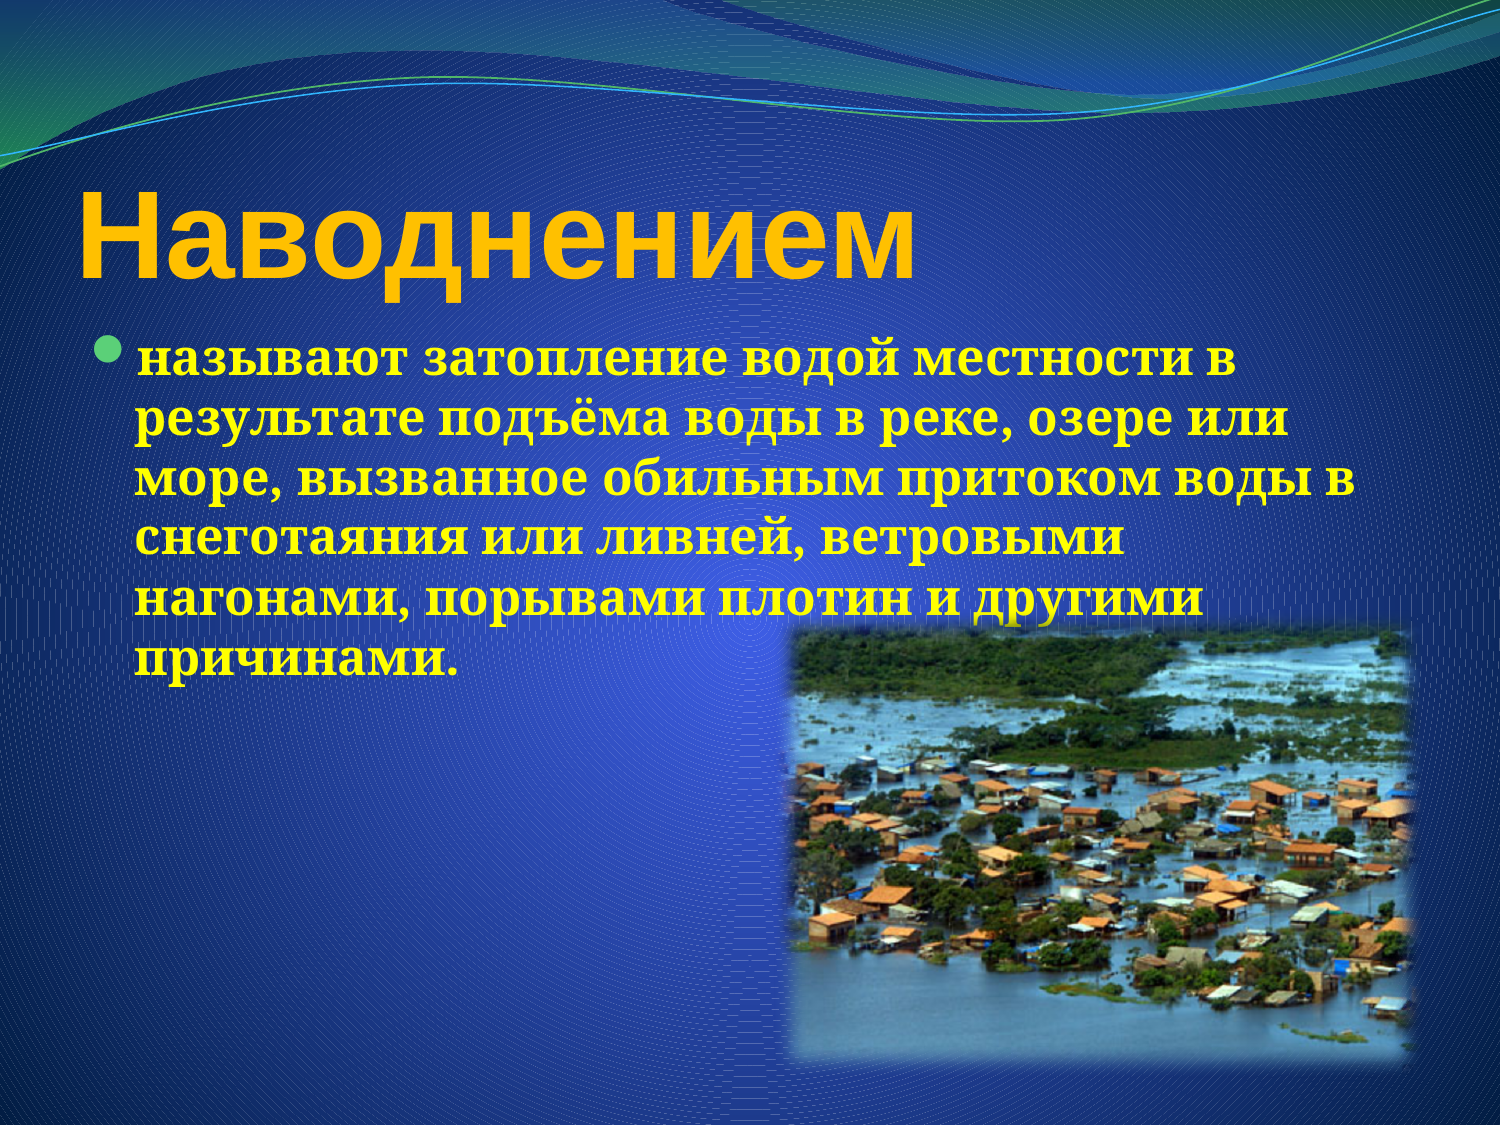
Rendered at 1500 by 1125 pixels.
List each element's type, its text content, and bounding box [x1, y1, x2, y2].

title Наводнением [74, 115, 1426, 304]
picture [773, 609, 1424, 1079]
list называют затопление водой местности в результате подъёма воды в реке, озере или море, вызванное обильным притоком воды в снеготаяния или ливней, ветровыми нагонами, порывами плотин и другими причинами. [74, 317, 1426, 1038]
